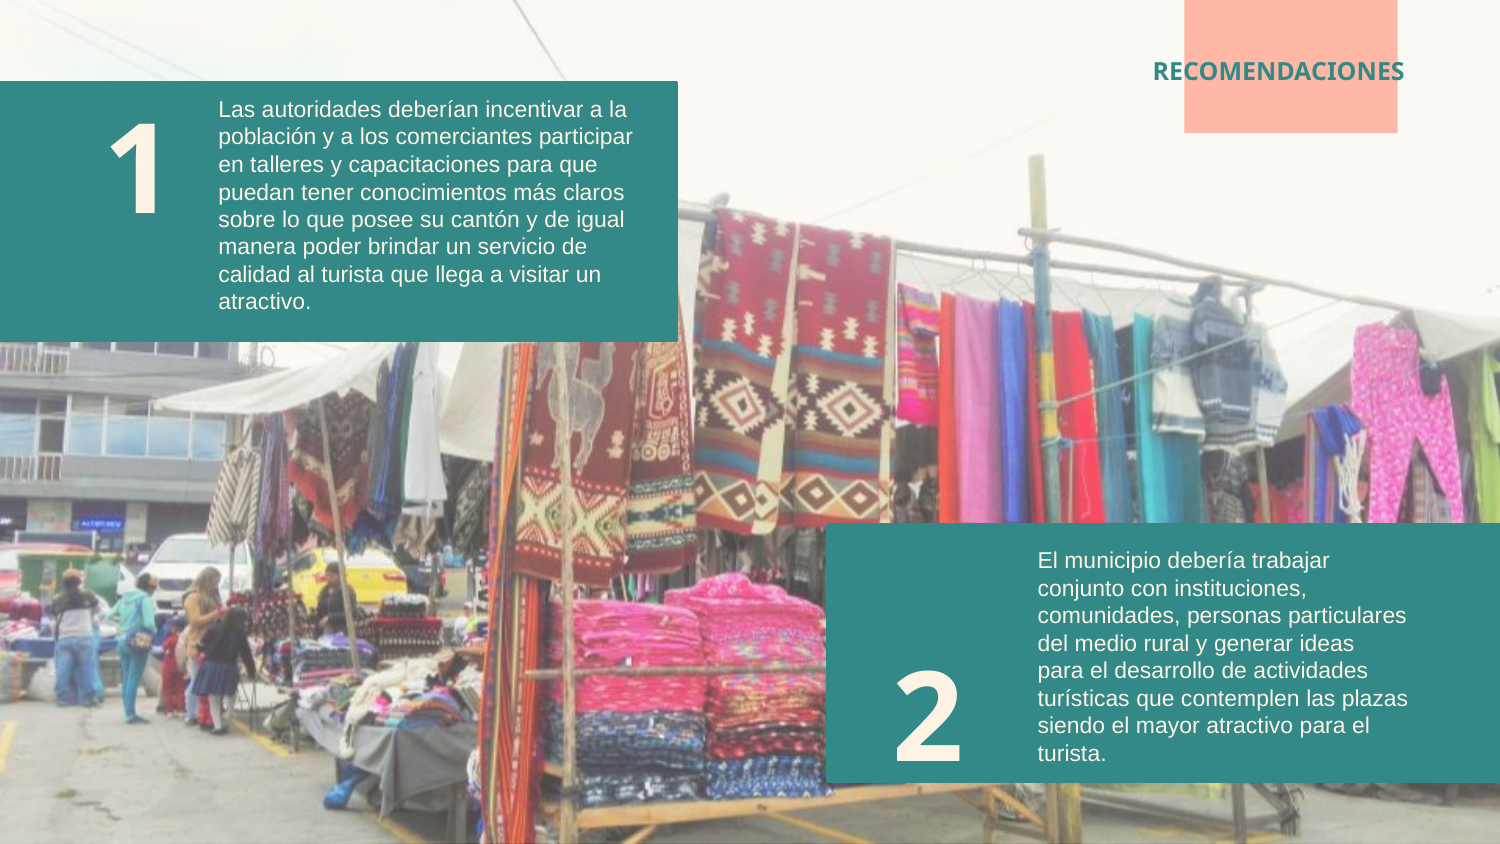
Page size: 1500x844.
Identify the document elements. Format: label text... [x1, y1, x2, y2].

title RECOMENDACIONES [956, 21, 1427, 101]
subtitle Las autoridades deberían incentivar a la población y a los comerciantes participar en talleres y capacitaciones para que puedan tener conocimientos más claros sobre lo que posee su cantón y de igual manera poder brindar un servicio de calidad al turista que llega a visitar un atractivo. [178, 165, 671, 271]
subtitle El municipio debería trabajar conjunto con instituciones, comunidades, personas particulares del medio rural y generar ideas para el desarrollo de actividades turísticas que contemplen las plazas siendo el mayor atractivo para el turista. [997, 617, 1450, 722]
title 1 [0, 115, 190, 211]
title 2 [702, 663, 979, 759]
